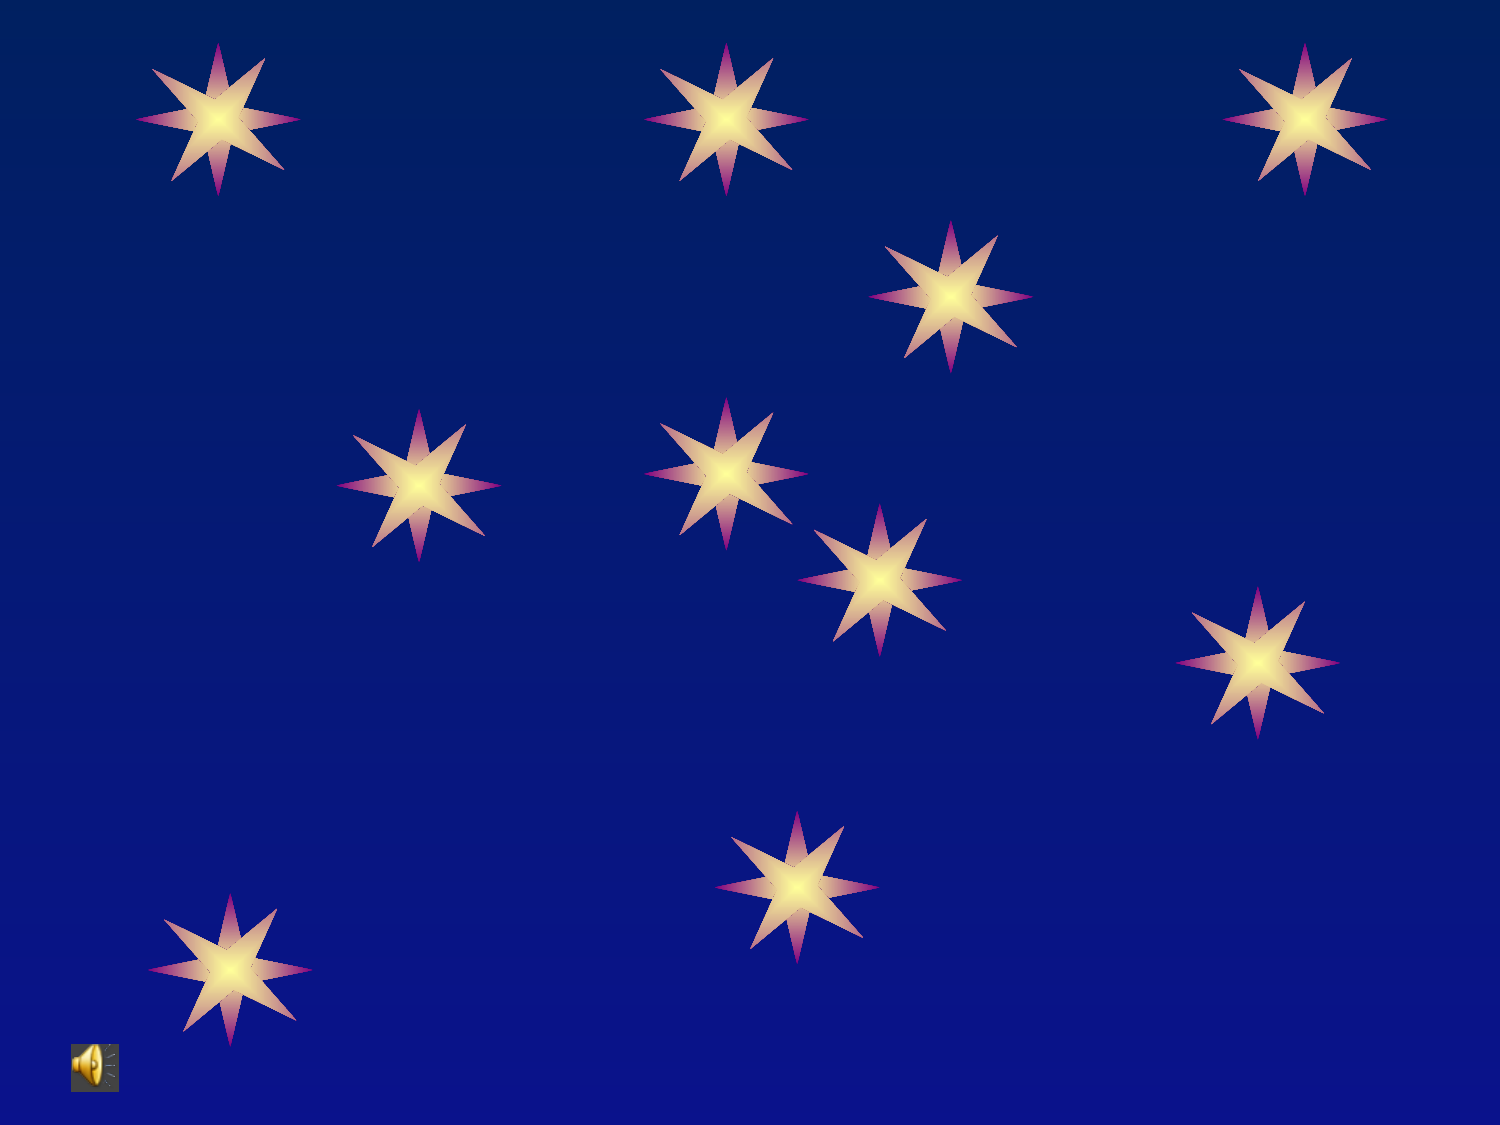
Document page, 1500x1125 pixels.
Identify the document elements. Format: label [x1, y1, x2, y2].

text_box [867, 219, 1034, 374]
text_box [796, 503, 963, 658]
text_box [643, 396, 810, 552]
text_box [336, 408, 502, 563]
text_box [1221, 42, 1388, 197]
text_box [135, 42, 302, 197]
text_box [714, 810, 881, 965]
picture [70, 1042, 121, 1094]
text_box [1174, 585, 1341, 741]
text_box [147, 892, 314, 1048]
text_box [643, 42, 810, 197]
